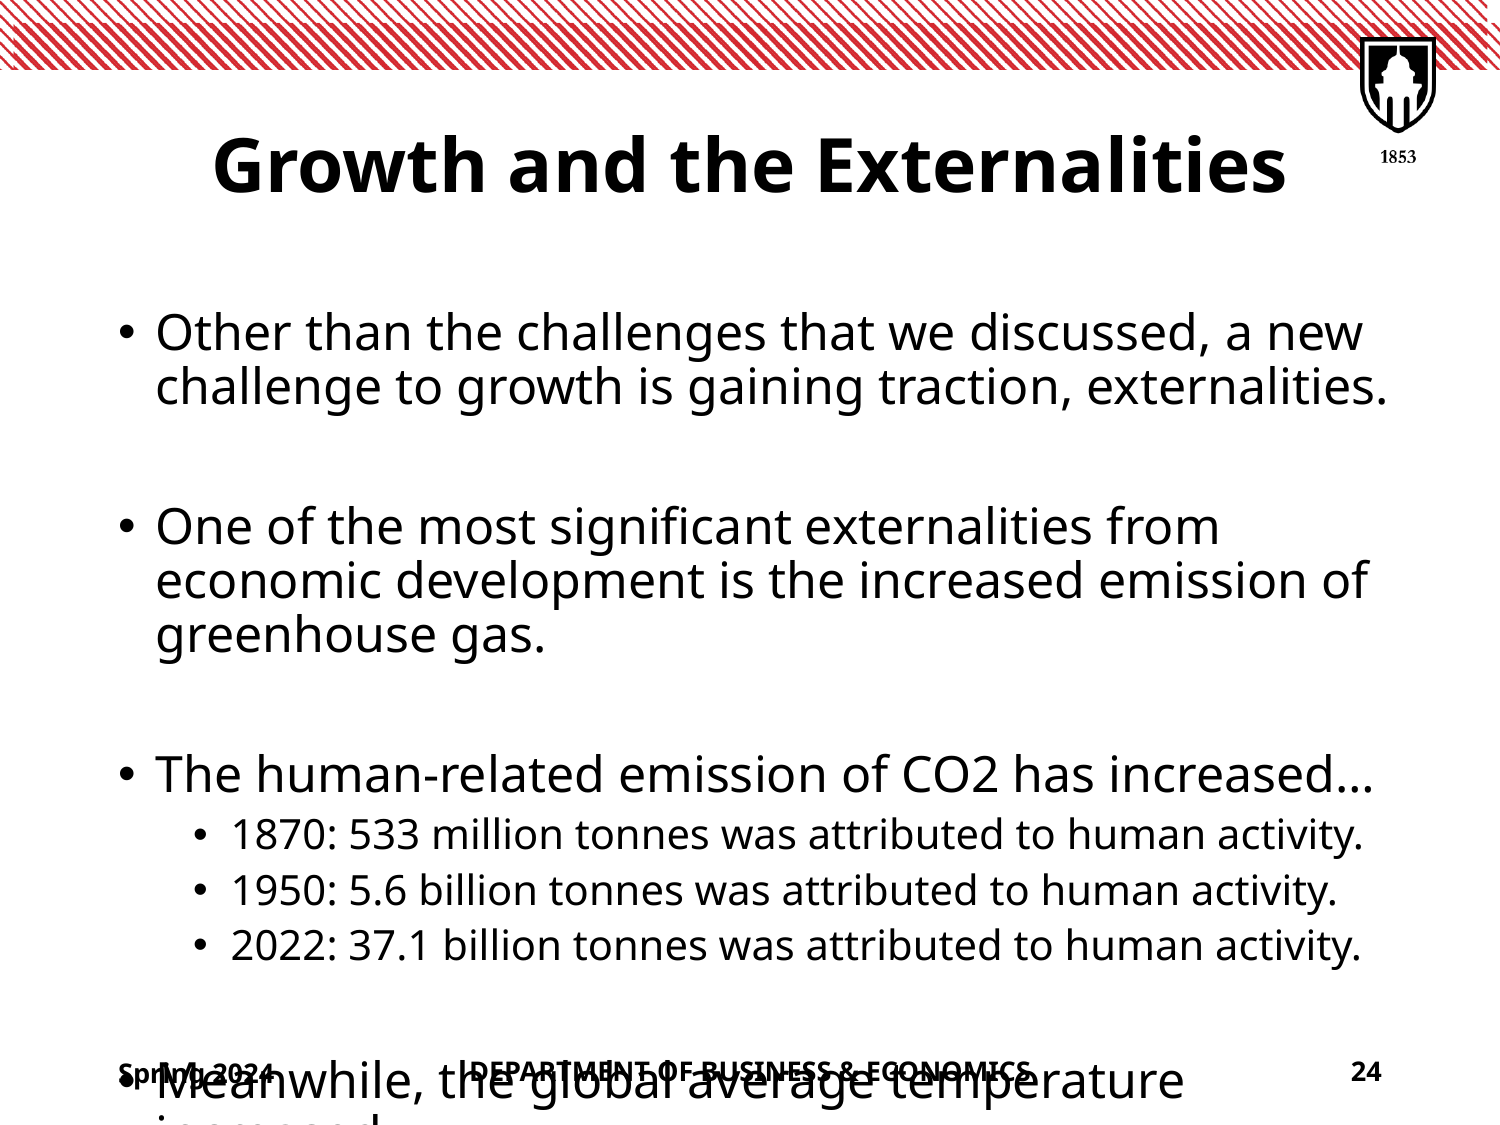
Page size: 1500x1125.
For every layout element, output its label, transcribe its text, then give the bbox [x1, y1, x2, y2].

title Growth and the Externalities [103, 59, 1397, 278]
slide_number 24 [1059, 1042, 1397, 1103]
footer DEPARTMENT OF BUSINESS & ECONOMICS [277, 1042, 1059, 1103]
list Other than the challenges that we discussed, a new challenge to growth is gaining traction, externalities. One of the most significant externalities from economic development is the increased emission of greenhouse gas. The human-related emission of CO2 has increased… 1870: 533 million tonnes was attributed to human activity. 1950: 5.6 billion tonnes was attributed to human activity. 2022: 37.1 billion tonnes was attributed to human activity. Meanwhile, the global average temperature increased… [103, 299, 1408, 1014]
picture [0, 0, 1500, 163]
slide_number Spring 2024 [103, 1042, 277, 1103]
